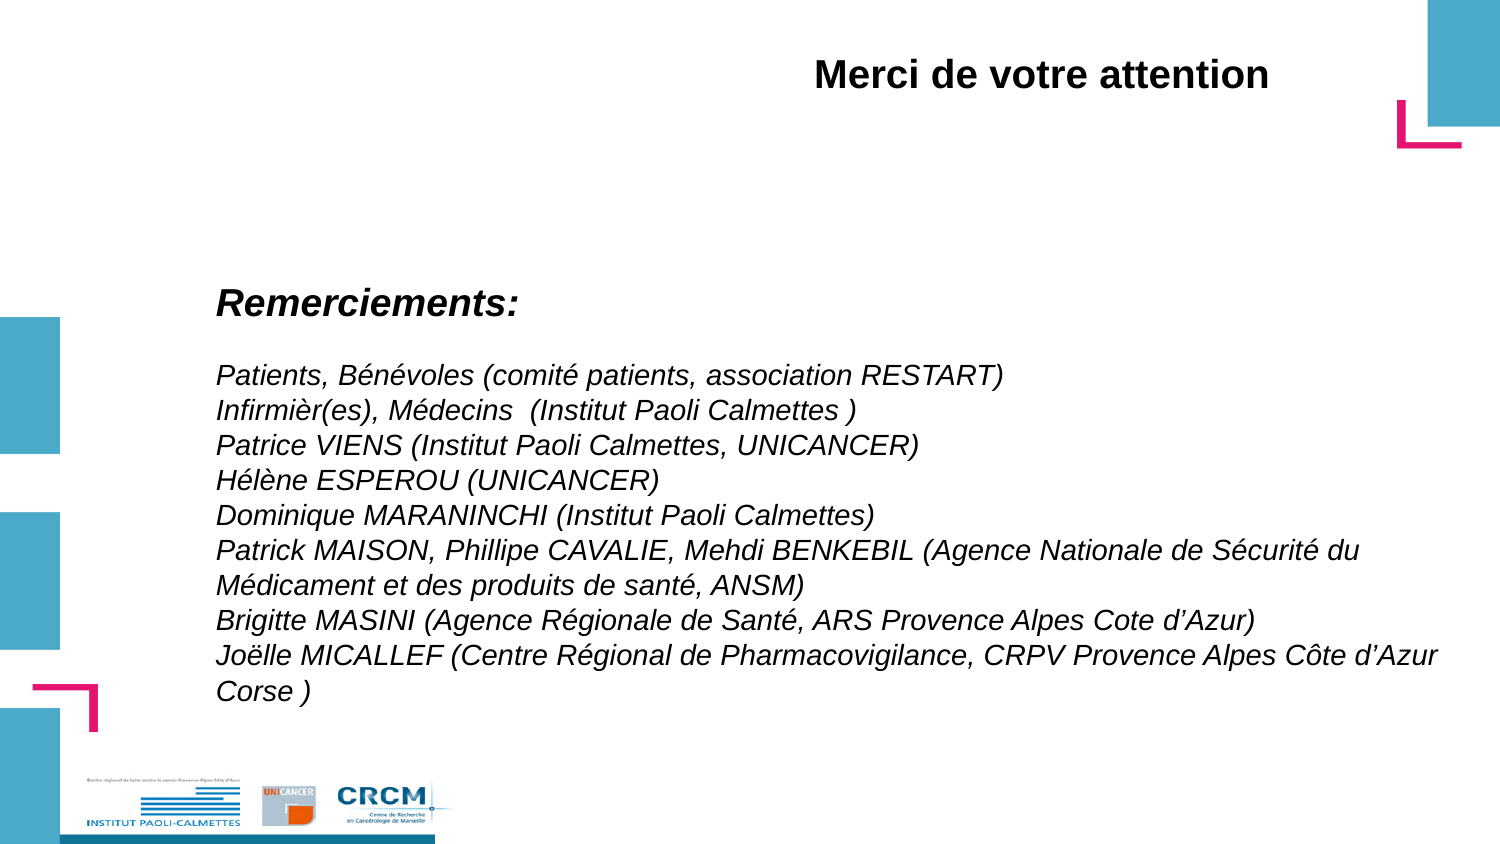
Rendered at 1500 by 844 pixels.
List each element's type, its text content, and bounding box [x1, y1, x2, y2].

list Remerciements: Patients, Bénévoles (comité patients, association RESTART) Infirmièr(es), Médecins (Institut Paoli Calmettes ) Patrice VIENS (Institut Paoli Calmettes, UNICANCER) Hélène ESPEROU (UNICANCER) Dominique MARANINCHI (Institut Paoli Calmettes) Patrick MAISON, Phillipe CAVALIE, Mehdi BENKEBIL (Agence Nationale de Sécurité du Médicament et des produits de santé, ANSM) Brigitte MASINI (Agence Régionale de Santé, ARS Provence Alpes Cote d’Azur) Joëlle MICALLEF (Centre Régional de Pharmacovigilance, CRPV Provence Alpes Côte d’Azur Corse ) [186, 274, 1458, 715]
picture [0, 0, 1500, 844]
title Merci de votre attention [0, 40, 1286, 182]
